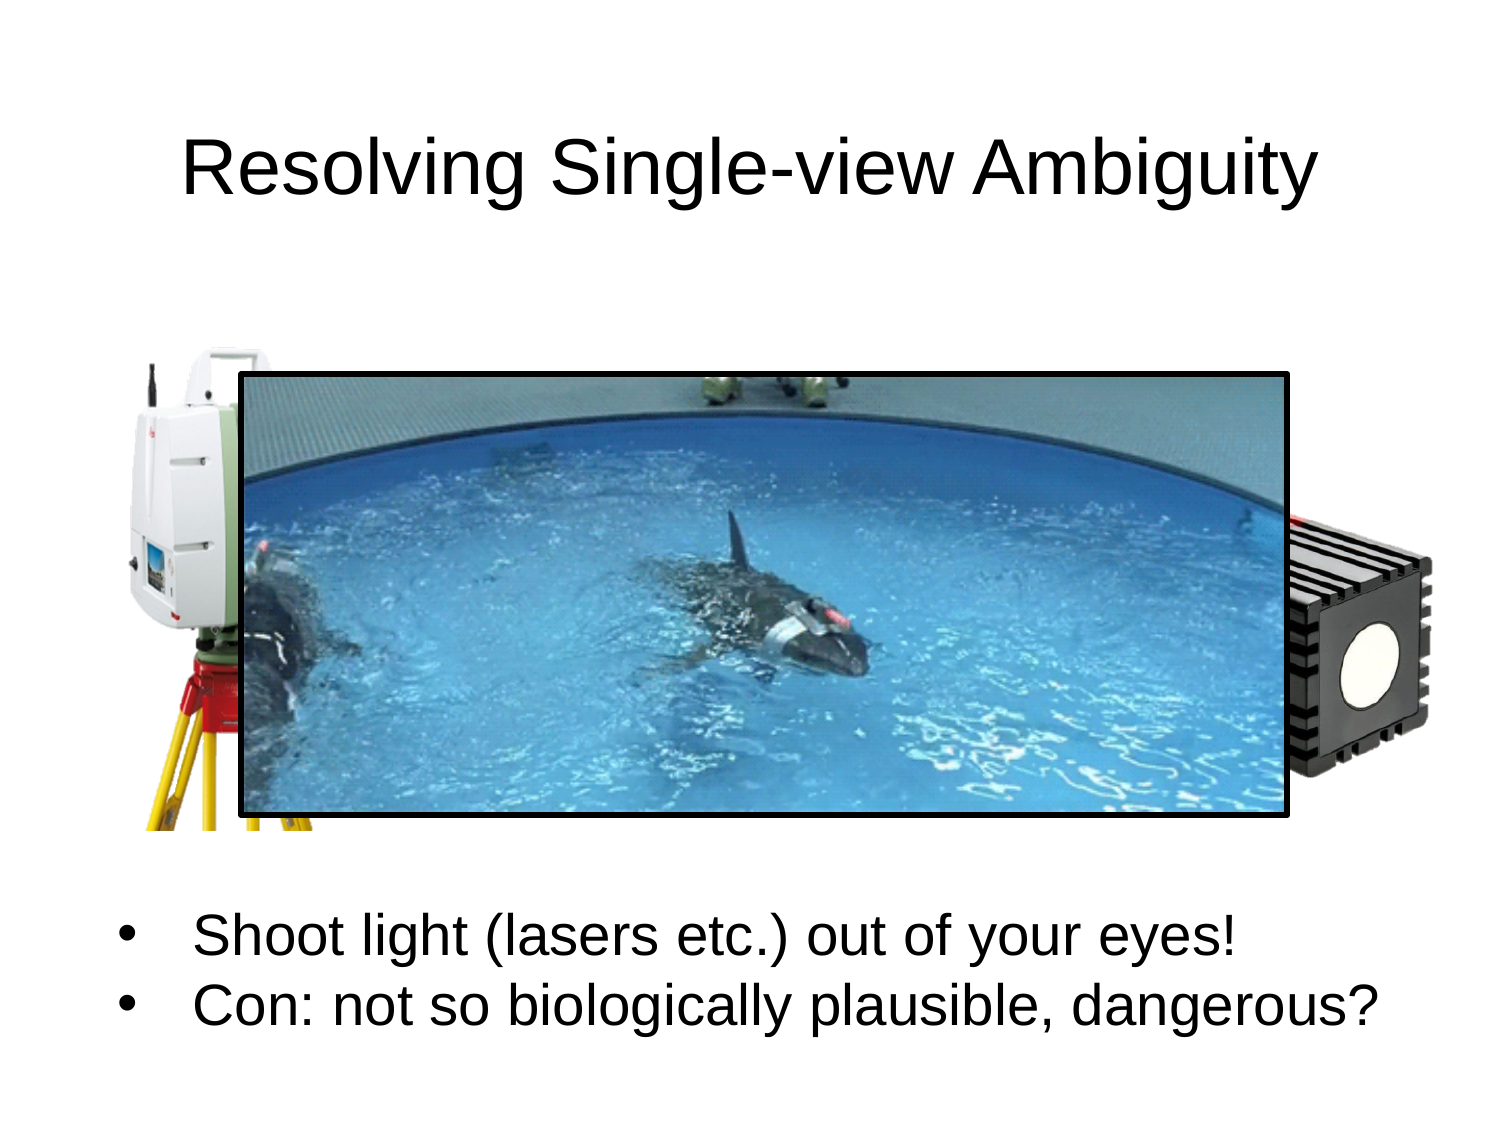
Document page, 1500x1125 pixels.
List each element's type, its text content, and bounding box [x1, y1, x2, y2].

title Resolving Single-view Ambiguity [103, 59, 1397, 278]
text_box Shoot light (lasers etc.) out of your eyes! Con: not so biologically plausible, dangerous? [103, 889, 1426, 1045]
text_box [0, 306, 590, 831]
picture [244, 377, 1496, 812]
